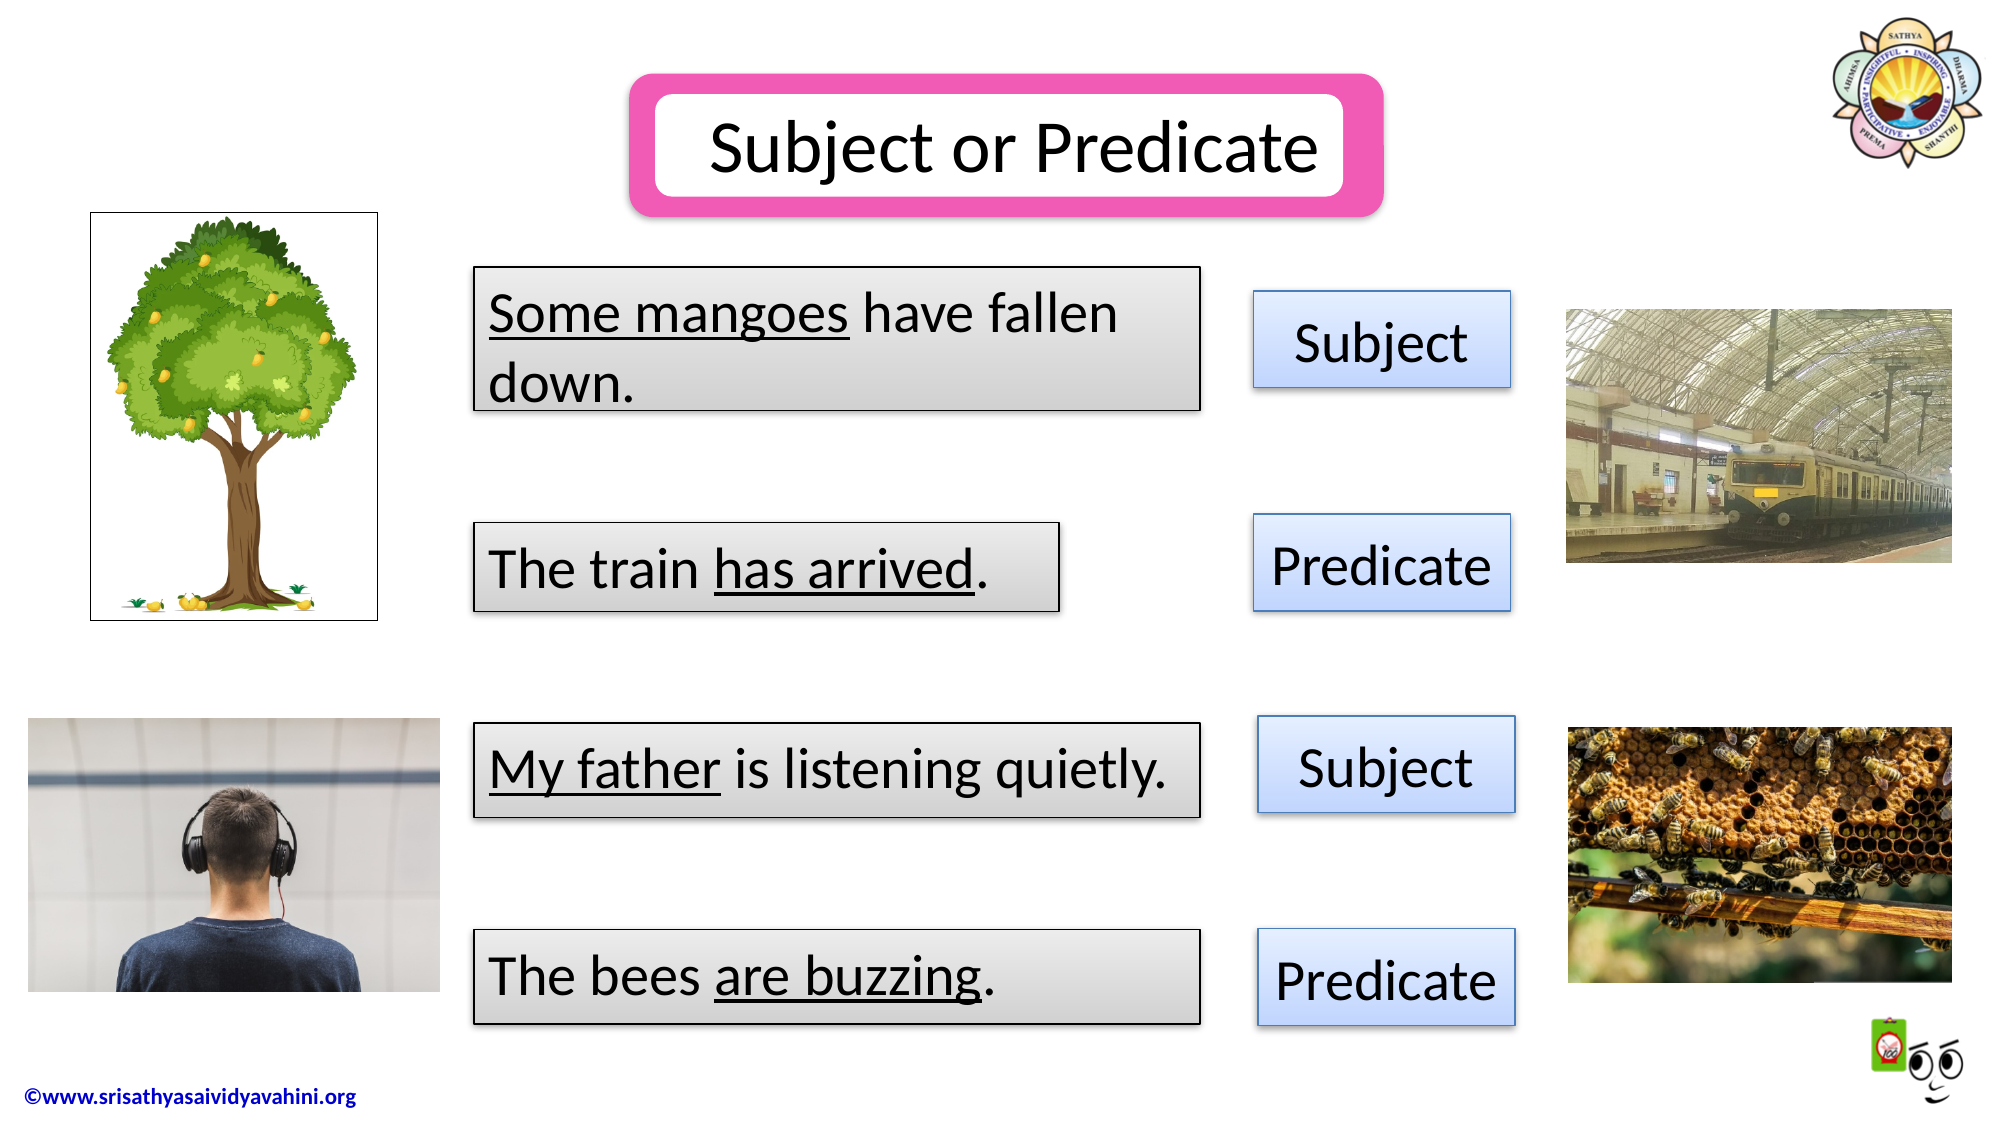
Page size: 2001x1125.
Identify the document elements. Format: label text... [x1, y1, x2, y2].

picture [1566, 309, 1952, 563]
text_box Predicate [1253, 513, 1511, 612]
text_box The bees are buzzing. [473, 929, 1201, 1025]
text_box Predicate [1257, 928, 1516, 1026]
text_box The train has arrived. [473, 522, 1060, 612]
picture [1827, 14, 1986, 169]
picture [1568, 727, 1978, 1116]
picture [28, 717, 440, 992]
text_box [628, 73, 1384, 218]
picture [90, 211, 379, 621]
list Some mangoes have fallen down. [473, 266, 1201, 411]
text_box My father is listening quietly. [473, 722, 1201, 818]
text_box Subject [1257, 715, 1516, 813]
text_box Subject [1253, 290, 1511, 388]
